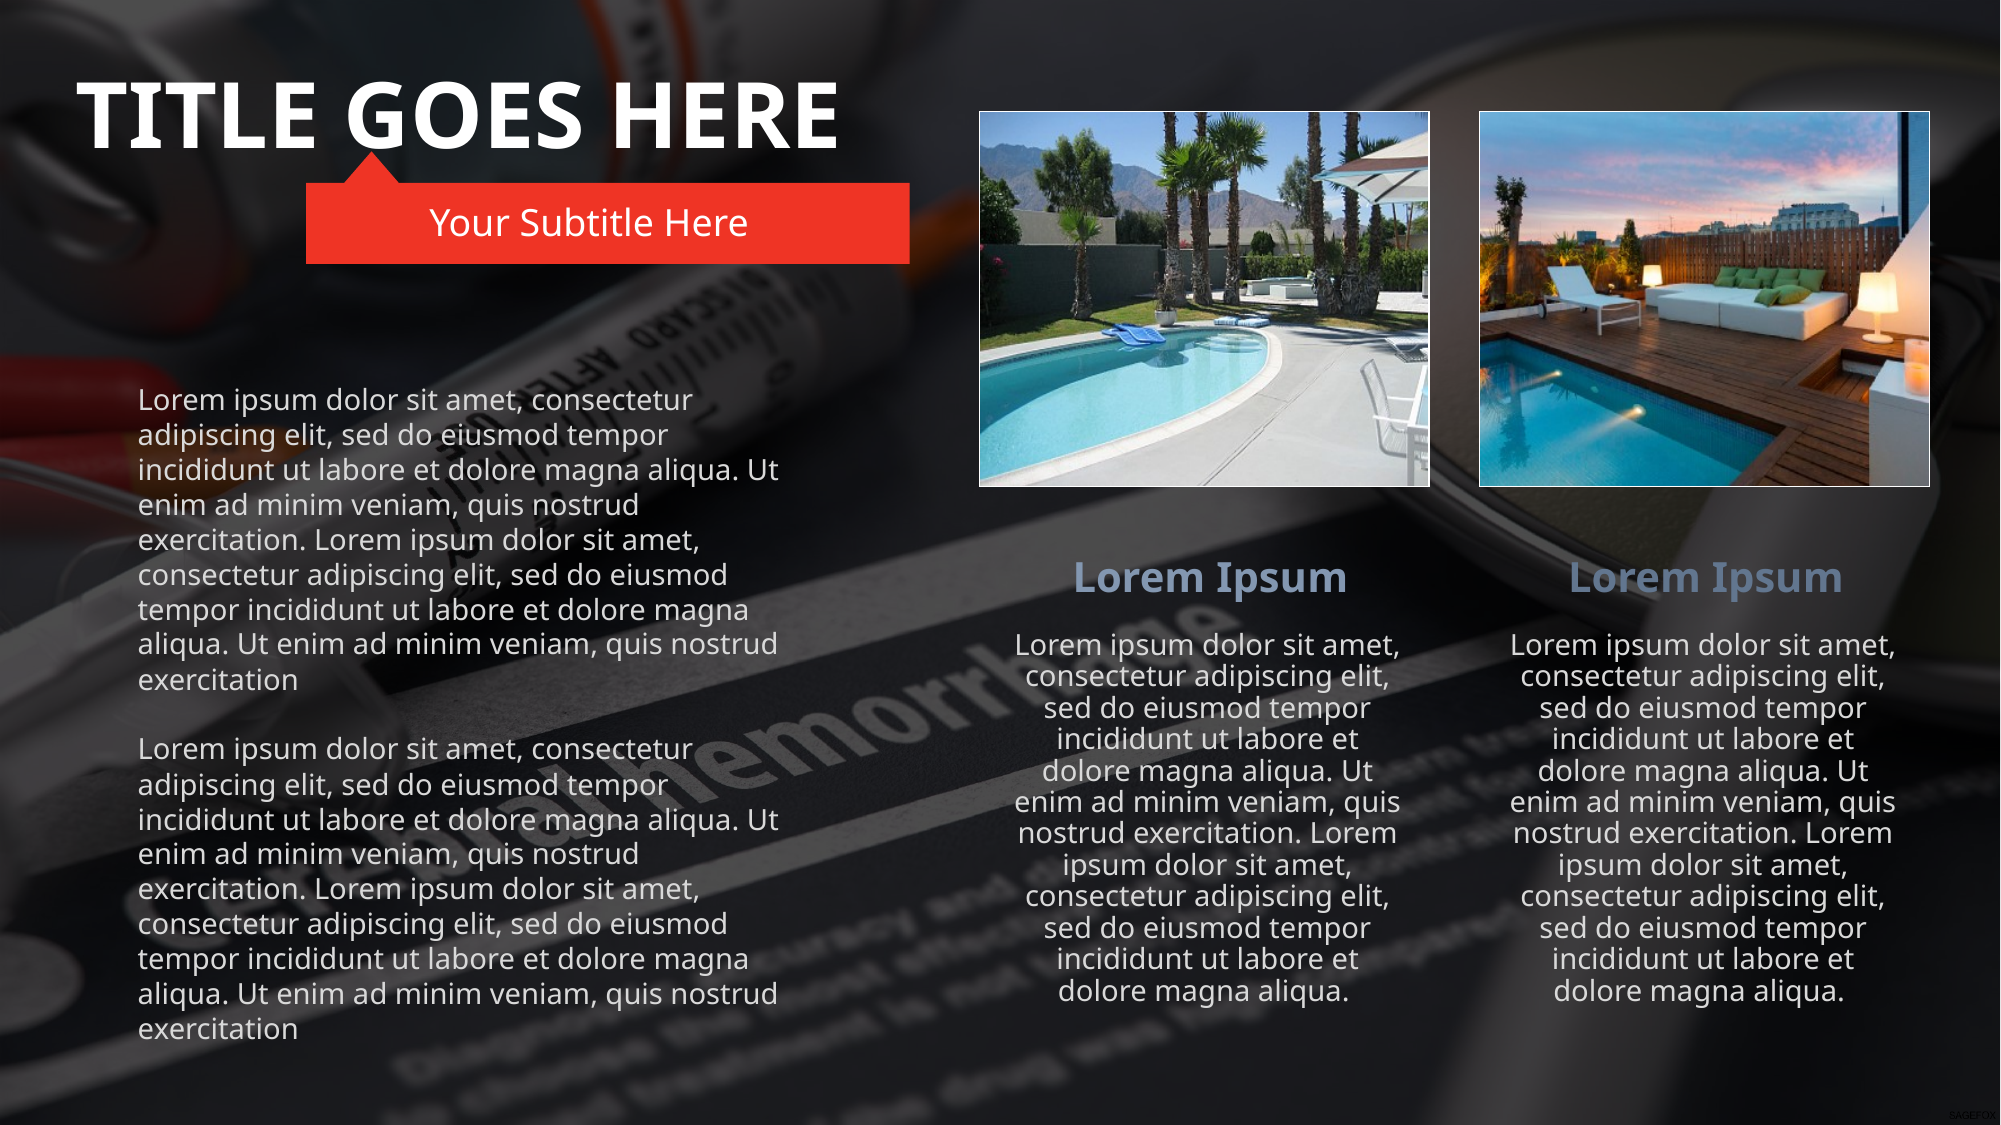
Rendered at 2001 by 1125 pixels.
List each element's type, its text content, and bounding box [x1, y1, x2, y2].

text_box [1478, 110, 1930, 487]
text_box TITLE GOES HERE [60, 49, 965, 175]
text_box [1509, 543, 1900, 1006]
picture [0, 0, 2001, 1125]
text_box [1013, 543, 1404, 1006]
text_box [306, 151, 910, 264]
text_box [978, 110, 1430, 487]
text_box Lorem ipsum dolor sit amet, consectetur adipiscing elit, sed do eiusmod tempor incididunt ut labore et dolore magna aliqua. Ut enim ad minim veniam, quis nostrud exercitation. Lorem ipsum dolor sit amet, consectetur adipiscing elit, sed do eiusmod tempor incididunt ut labore et dolore magna aliqua. Ut enim ad minim veniam, quis nostrud exercitation Lorem ipsum dolor sit amet, consectetur adipiscing elit, sed do eiusmod tempor incididunt ut labore et dolore magna aliqua. Ut enim ad minim veniam, quis nostrud exercitation. Lorem ipsum dolor sit amet, consectetur adipiscing elit, sed do eiusmod tempor incididunt ut labore et dolore magna aliqua. Ut enim ad minim veniam, quis nostrud exercitation [122, 373, 798, 1125]
